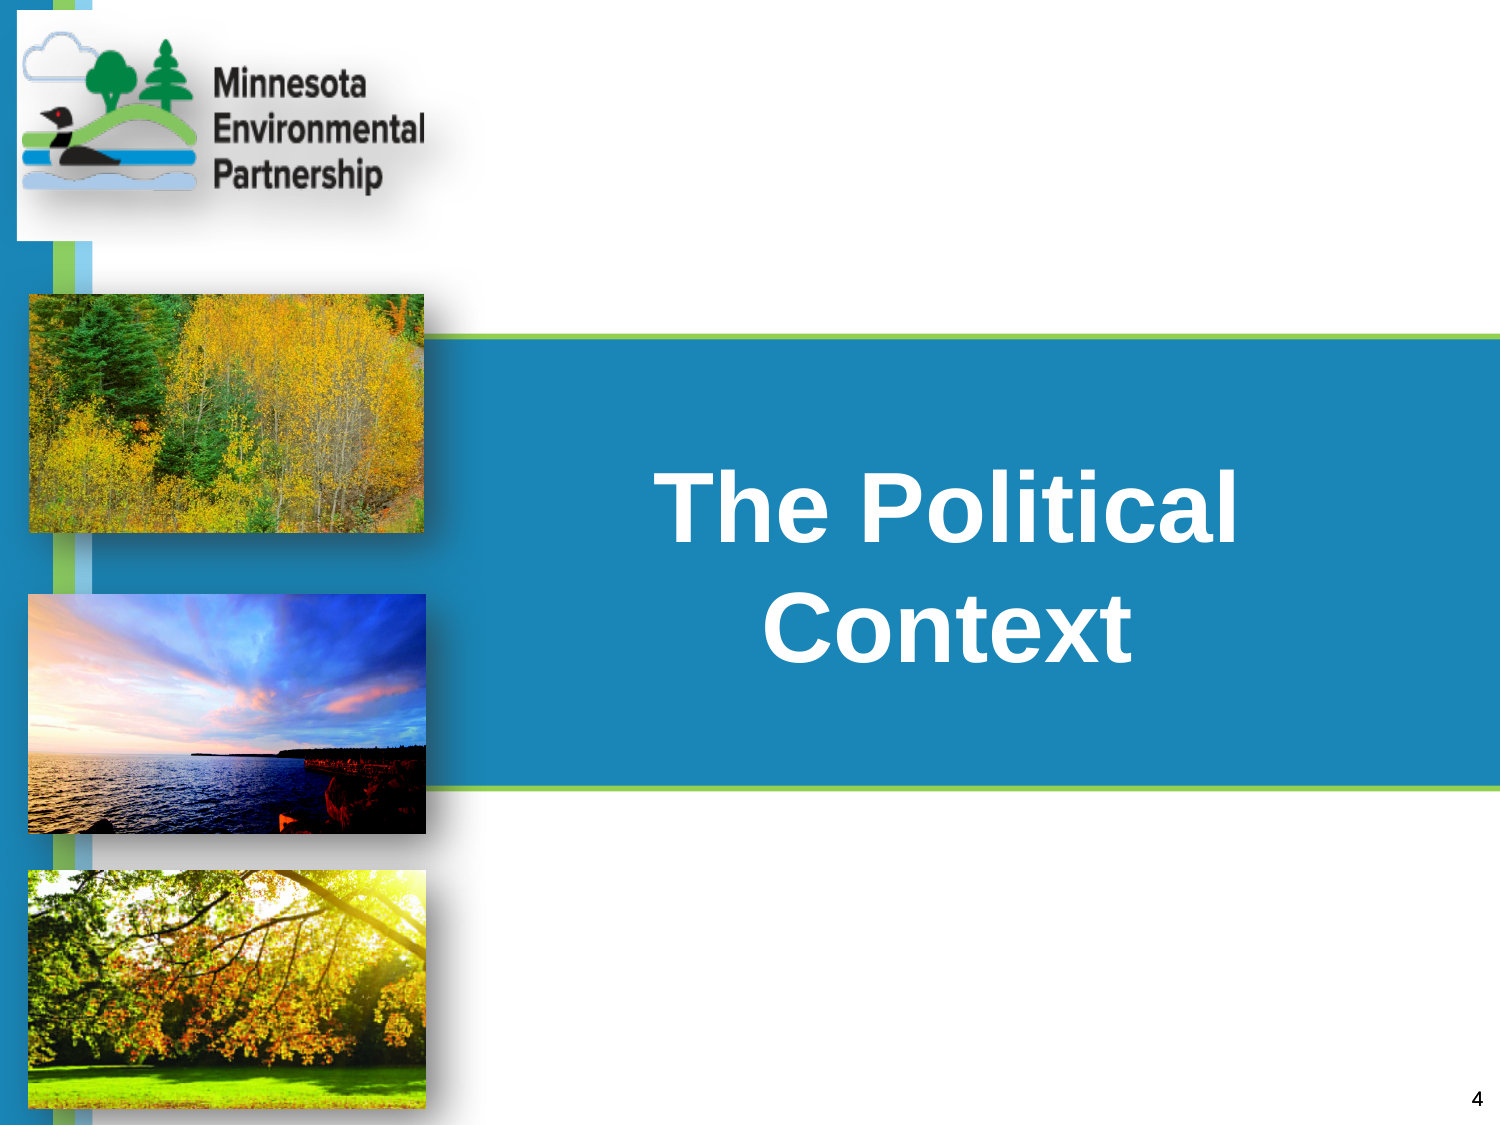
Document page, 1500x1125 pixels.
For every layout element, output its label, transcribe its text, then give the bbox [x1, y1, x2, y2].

picture [28, 870, 426, 1109]
picture [22, 9, 437, 242]
picture [28, 594, 426, 834]
picture [29, 294, 424, 533]
title The Political Context [444, 368, 1451, 757]
